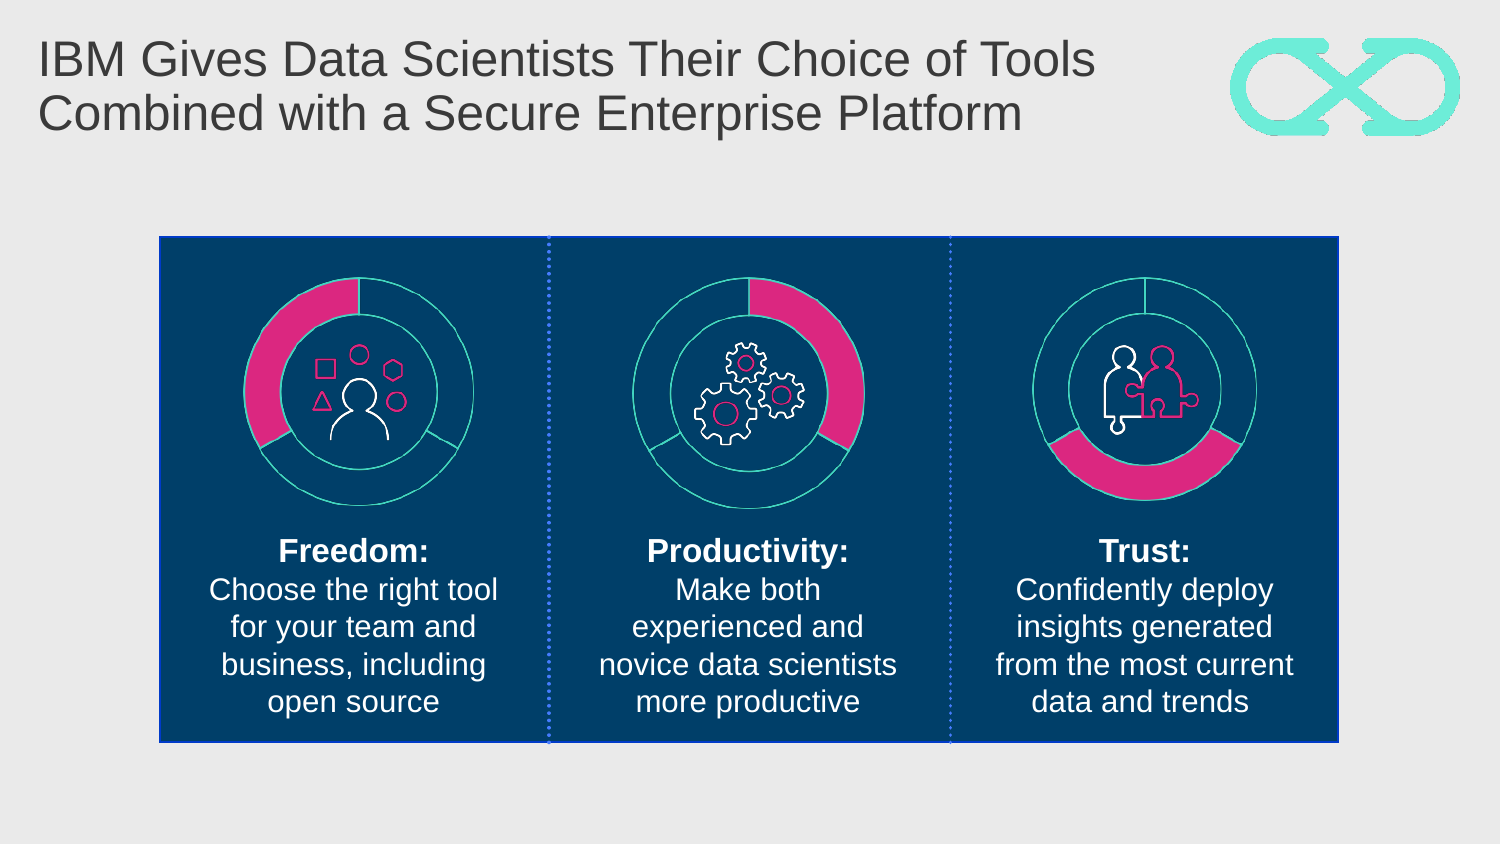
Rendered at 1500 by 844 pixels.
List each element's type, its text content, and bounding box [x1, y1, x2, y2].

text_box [573, 276, 924, 603]
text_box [186, 276, 522, 603]
text_box [159, 236, 547, 743]
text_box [548, 236, 951, 743]
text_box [965, 276, 1325, 603]
picture [1230, 37, 1460, 136]
title IBM Gives Data Scientists Their Choice of Tools Combined with a Secure Enterprise Platform [37, 33, 1130, 96]
text_box [952, 236, 1338, 743]
